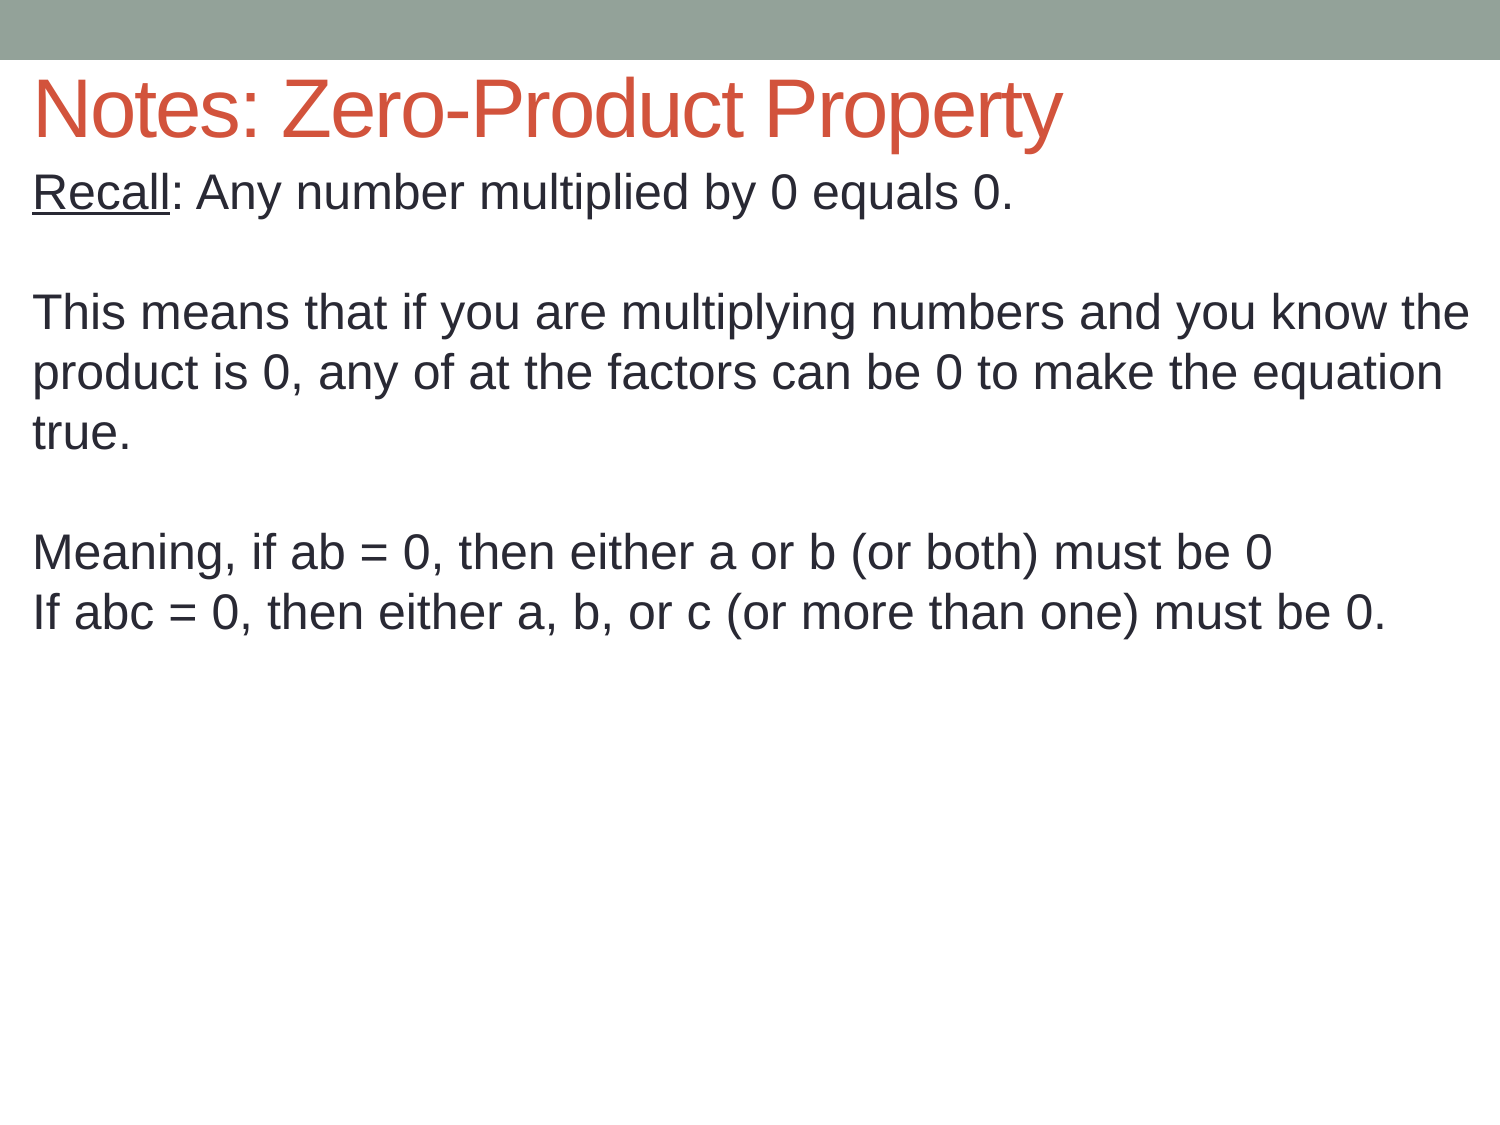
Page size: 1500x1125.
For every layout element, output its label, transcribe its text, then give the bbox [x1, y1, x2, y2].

text_box [0, 0, 1500, 75]
title Notes: Zero-Product Property [17, 75, 1368, 152]
text_box Recall: Any number multiplied by 0 equals 0. This means that if you are multiplying numbers and you know the product is 0, any of at the factors can be 0 to make the equation true. Meaning, if ab = 0, then either a or b (or both) must be 0 If abc = 0, then either a, b, or c (or more than one) must be 0. [17, 152, 1500, 647]
